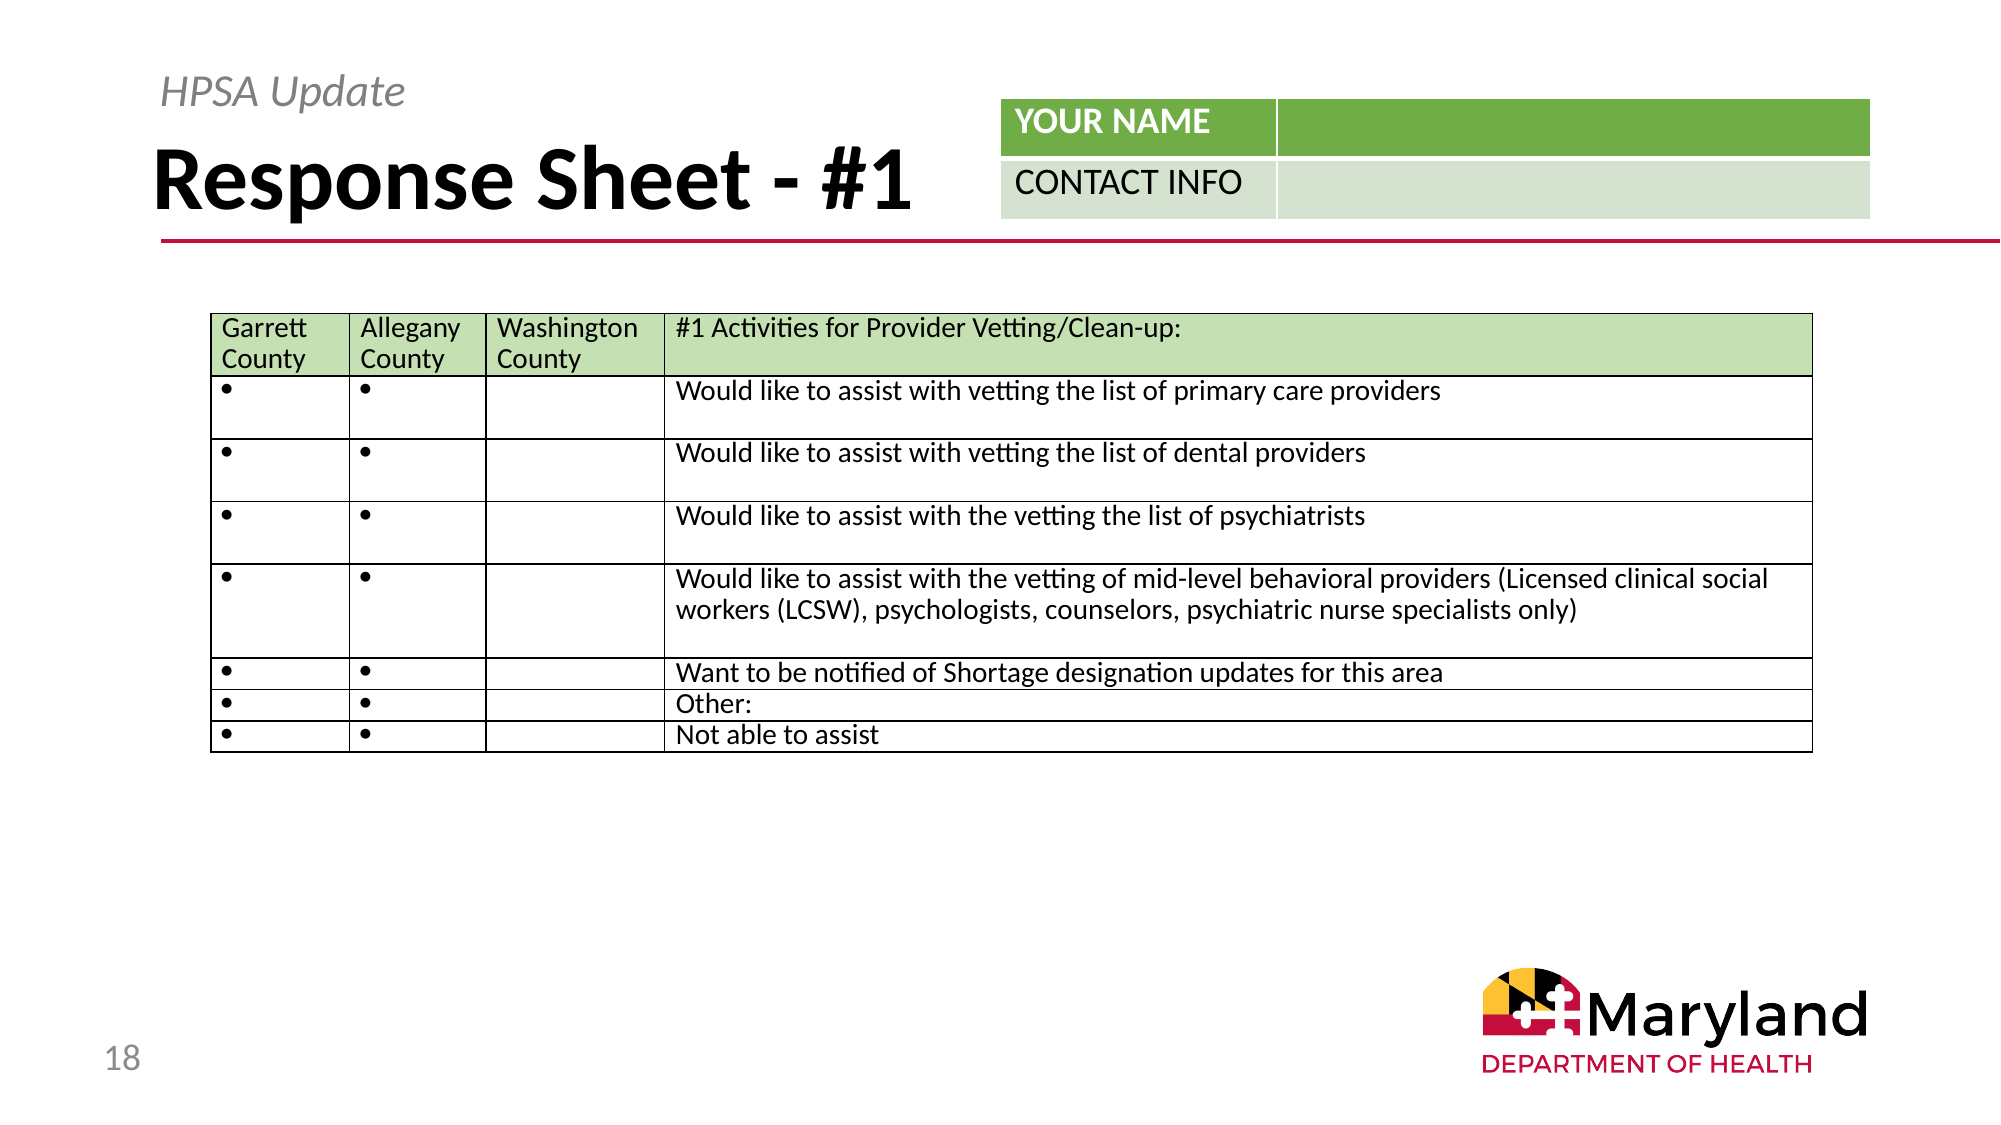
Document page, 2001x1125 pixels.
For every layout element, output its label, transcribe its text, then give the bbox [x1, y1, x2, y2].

picture [1473, 958, 1866, 1073]
table_cell [487, 440, 664, 501]
table_cell [350, 565, 485, 657]
table_cell [1278, 161, 1870, 219]
table_cell Not able to assist [665, 722, 1812, 751]
table_cell Would like to assist with vetting the list of primary care providers [665, 377, 1812, 438]
table_cell Would like to assist with the vetting the list of psychiatrists [665, 502, 1812, 563]
table_header YOUR NAME [1001, 99, 1276, 156]
table_cell [350, 377, 485, 438]
table_header Washington County [487, 314, 664, 375]
table_header Garrett County [212, 314, 349, 375]
table_cell [212, 440, 349, 501]
table_cell [212, 377, 349, 438]
list HPSA Update [145, 59, 1863, 116]
table_cell CONTACT INFO [1001, 161, 1276, 219]
table_cell Other: [665, 690, 1812, 720]
table_header [1278, 99, 1870, 156]
table_cell Would like to assist with vetting the list of dental providers [665, 440, 1812, 501]
table_cell [212, 722, 349, 751]
table_cell [212, 659, 349, 689]
table_cell [487, 377, 664, 438]
table_cell [350, 690, 485, 720]
table_cell [212, 565, 349, 657]
table_cell [350, 440, 485, 501]
table_cell [350, 722, 485, 751]
table_cell [212, 502, 349, 563]
table_cell [487, 565, 664, 657]
table_cell [350, 502, 485, 563]
table_cell [487, 659, 664, 689]
table_cell Would like to assist with the vetting of mid-level behavioral providers (Licensed clinical social workers (LCSW), psychologists, counselors, psychiatric nurse specialists only) [665, 565, 1812, 657]
table_cell [212, 690, 349, 720]
table_header Allegany County [350, 314, 485, 375]
table_cell [487, 690, 664, 720]
table_cell [350, 659, 485, 689]
table_cell [487, 502, 664, 563]
table_cell Want to be notified of Shortage designation updates for this area [665, 659, 1812, 689]
table_cell [487, 722, 664, 751]
table_header #1 Activities for Provider Vetting/Clean-up: [665, 314, 1812, 375]
slide_number 18 [88, 1025, 178, 1086]
title Response Sheet - #1 [137, 97, 1863, 262]
